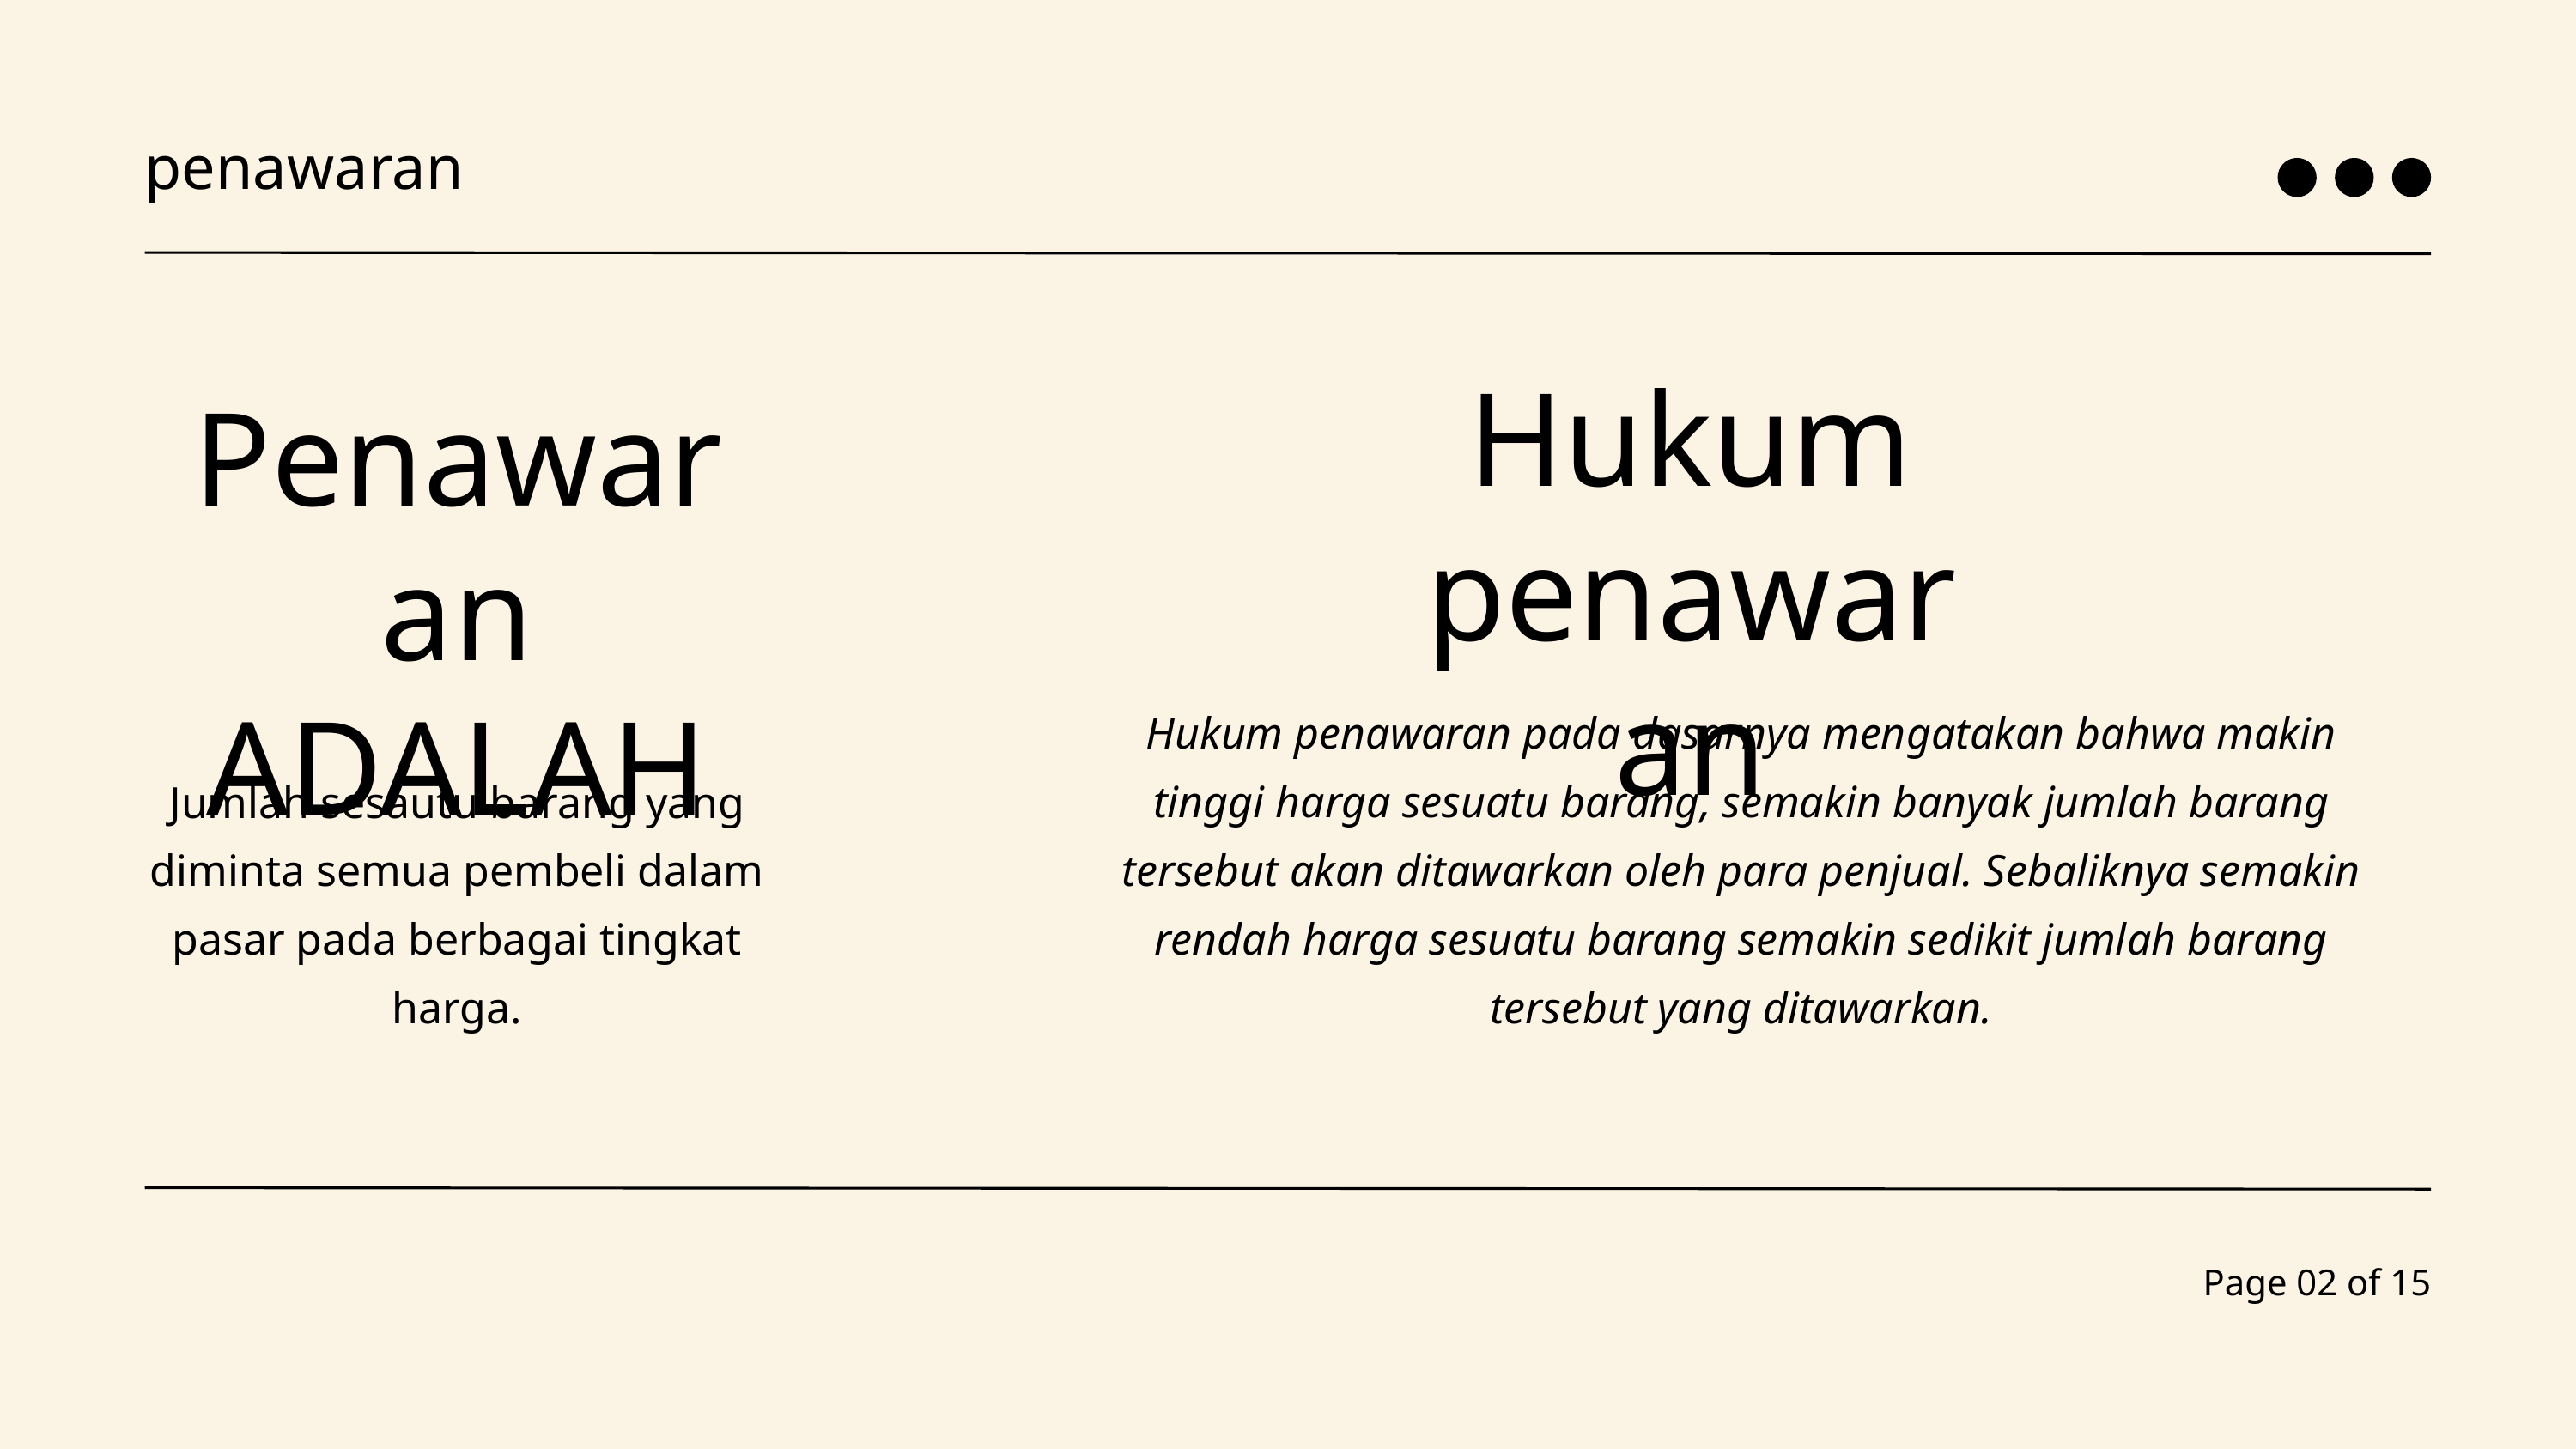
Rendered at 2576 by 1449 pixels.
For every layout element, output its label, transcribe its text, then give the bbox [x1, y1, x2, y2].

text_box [2391, 157, 2432, 197]
text_box Page 02 of 15 [2151, 1252, 2432, 1304]
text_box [2277, 157, 2318, 197]
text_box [2334, 157, 2374, 197]
text_box Hukum penawaran pada dasarnya mengatakan bahwa makin tinggi harga sesuatu barang, semakin banyak jumlah barang tersebut akan ditawarkan oleh para penjual. Sebaliknya semakin rendah harga sesuatu barang semakin sedikit jumlah barang tersebut yang ditawarkan. [1113, 688, 2370, 1033]
text_box Penawaran ADALAH [173, 377, 742, 758]
text_box Jumlah sesautu barang yang diminta semua pembeli dalam pasar pada berbagai tingkat harga. [107, 758, 807, 1033]
text_box Hukum penawaran [1406, 357, 1975, 688]
text_box penawaran [144, 117, 639, 202]
